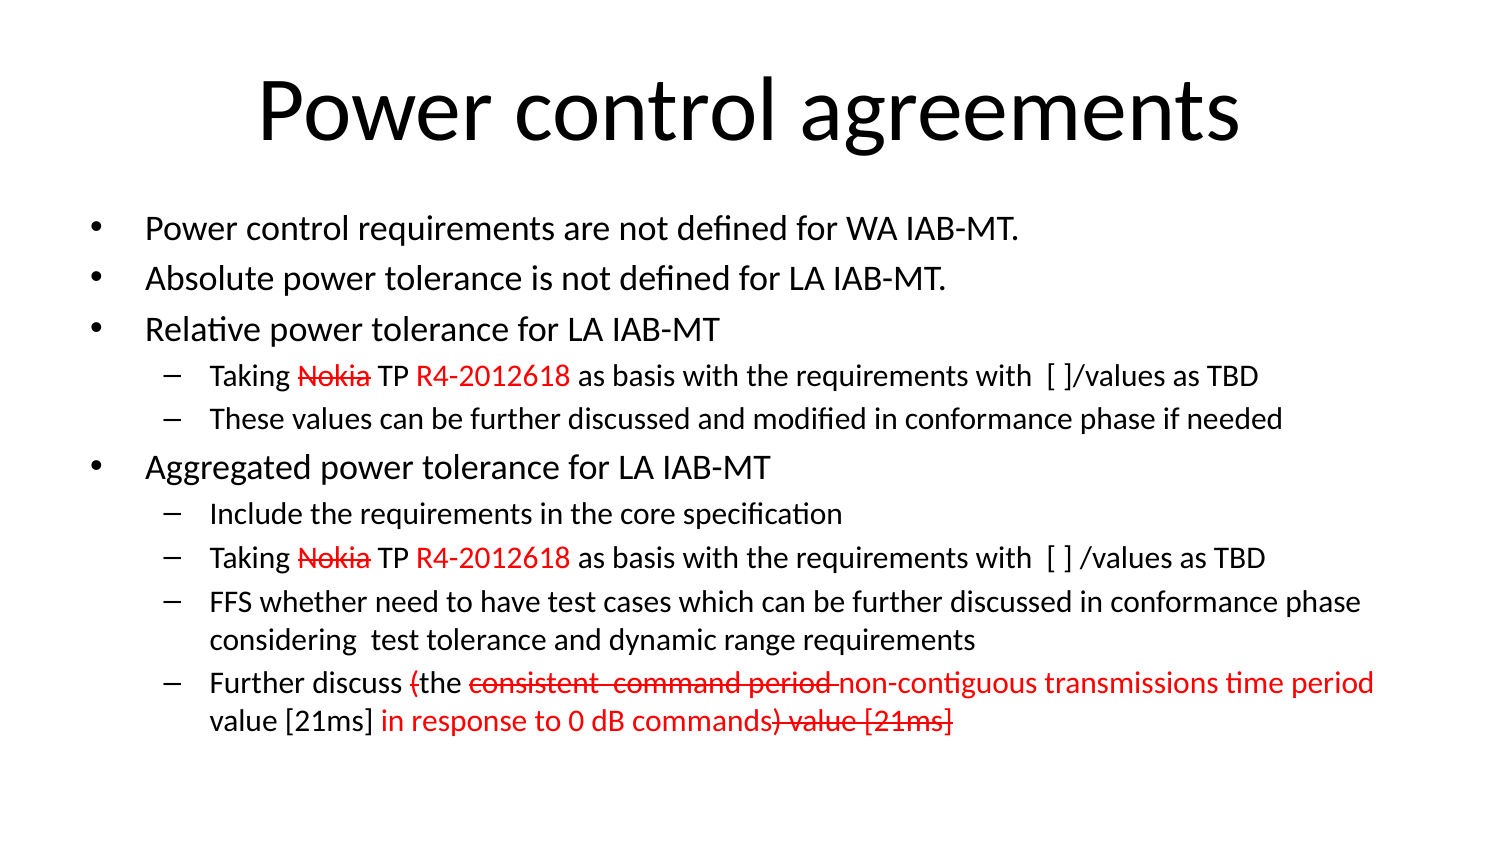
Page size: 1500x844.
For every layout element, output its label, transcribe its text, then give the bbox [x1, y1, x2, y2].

list Power control requirements are not defined for WA IAB-MT. Absolute power tolerance is not defined for LA IAB-MT. Relative power tolerance for LA IAB-MT Taking Nokia TP R4-2012618 as basis with the requirements with [ ]/values as TBD These values can be further discussed and modified in conformance phase if needed Aggregated power tolerance for LA IAB-MT Include the requirements in the core specification Taking Nokia TP R4-2012618 as basis with the requirements with [ ] /values as TBD FFS whether need to have test cases which can be further discussed in conformance phase considering test tolerance and dynamic range requirements Further discuss (the consistent command period non-contiguous transmissions time period value [21ms] in response to 0 dB commands) value [21ms] [75, 196, 1425, 754]
title Power control agreements [75, 33, 1425, 175]
